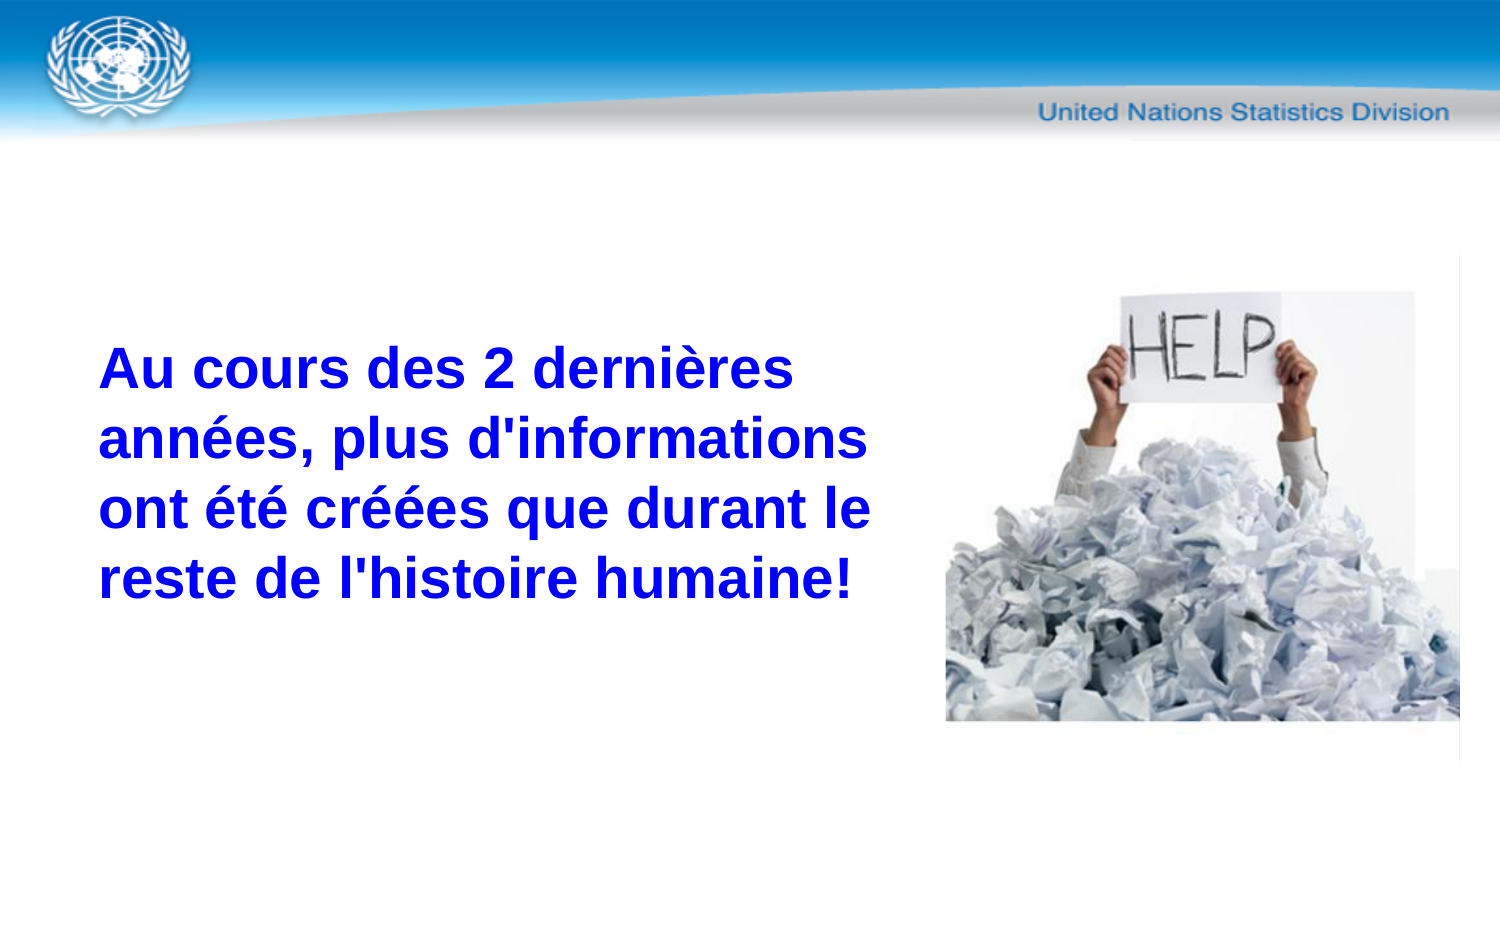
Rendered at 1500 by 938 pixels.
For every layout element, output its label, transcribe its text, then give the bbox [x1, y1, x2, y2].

picture [0, 0, 1500, 141]
picture [945, 254, 1461, 762]
list Au cours des 2 dernières années, plus d'informations ont été créées que durant le reste de l'histoire humaine! [71, 322, 937, 758]
